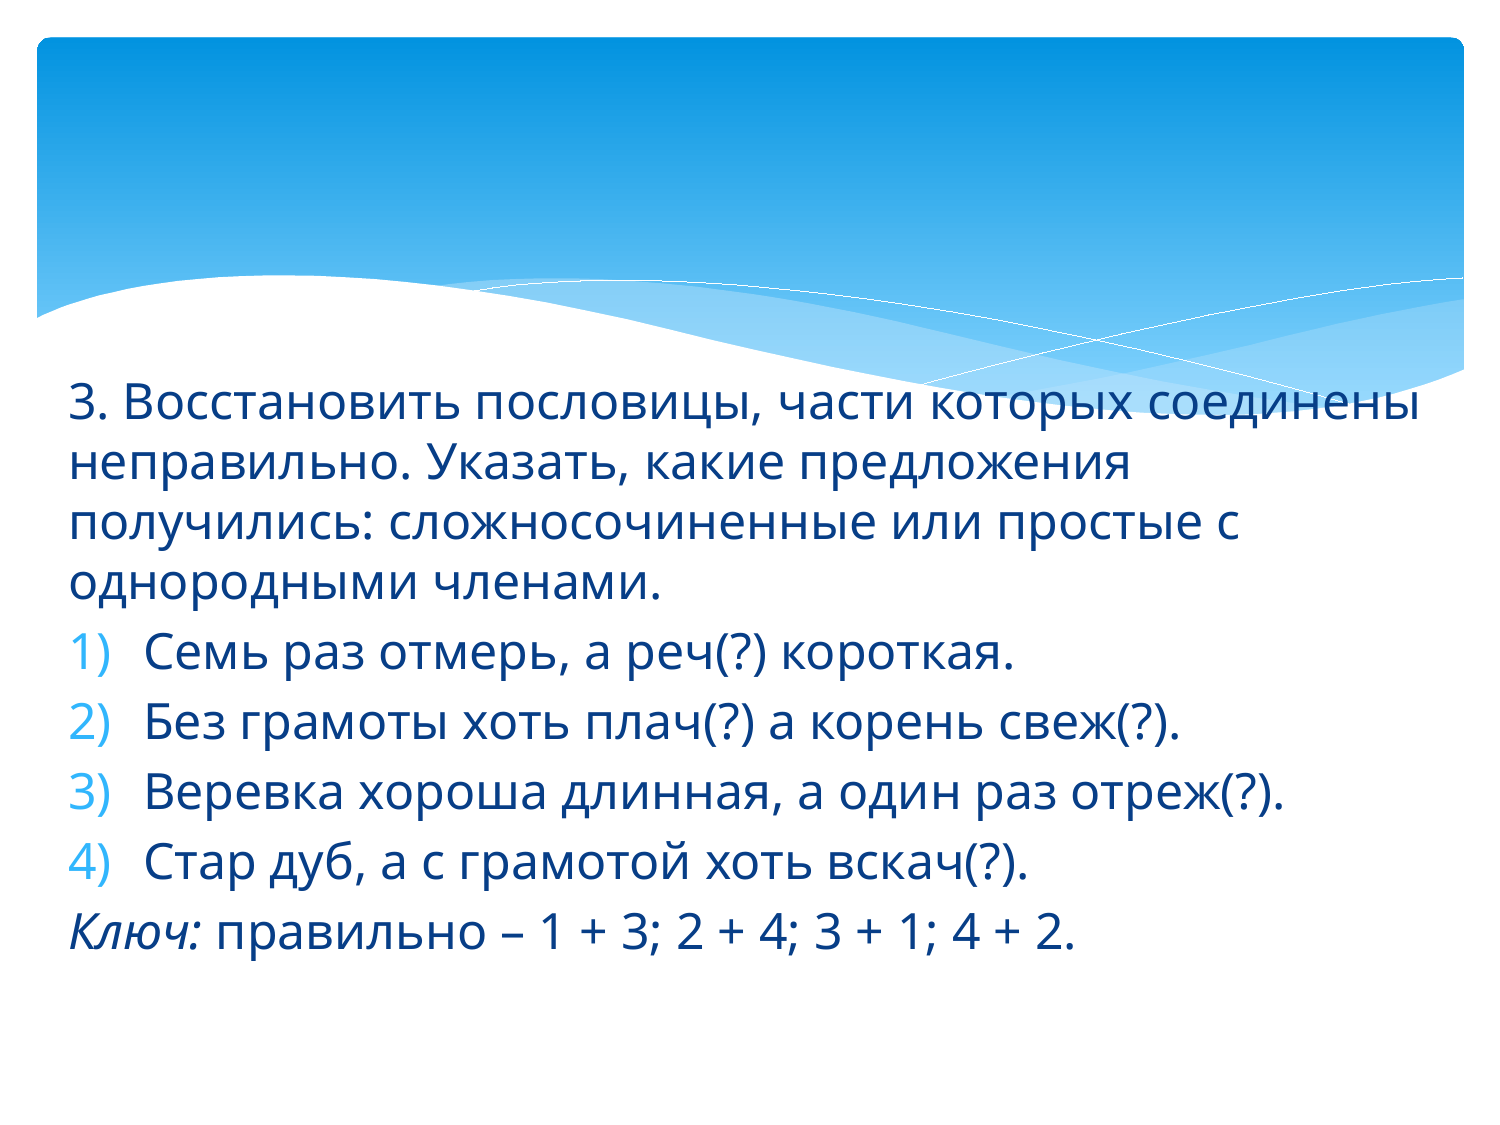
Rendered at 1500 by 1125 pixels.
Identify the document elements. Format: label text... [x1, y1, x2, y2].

list 3. Восстановить пословицы, части которых соединены неправильно. Указать, какие предложения получились: сложносочиненные или простые с однородными членами. Семь раз отмерь, а реч(?) короткая. Без грамоты хоть плач(?) а корень свеж(?). Веревка хороша длинная, а один раз отреж(?). Стар дуб, а с грамотой хоть вскач(?). Ключ: правильно – 1 + 3; 2 + 4; 3 + 1; 4 + 2. [53, 361, 1459, 1005]
